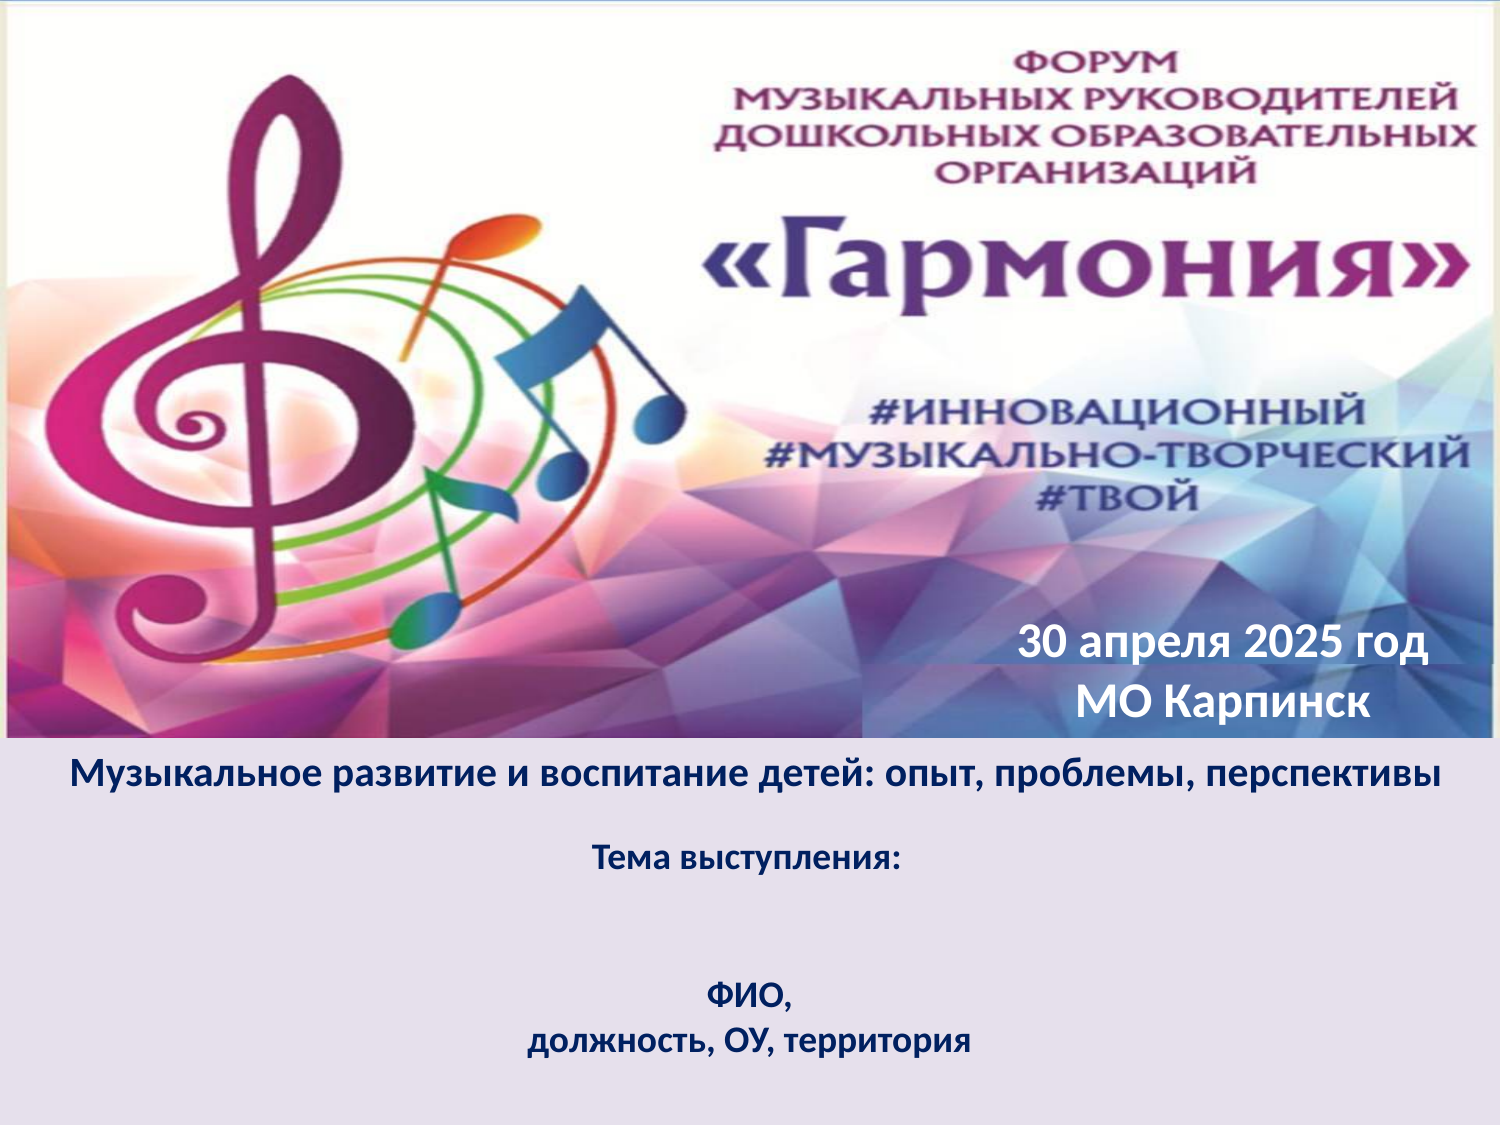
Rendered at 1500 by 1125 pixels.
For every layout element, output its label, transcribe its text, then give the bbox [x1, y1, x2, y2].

picture [0, 0, 1500, 738]
text_box Музыкальное развитие и воспитание детей: опыт, проблемы, перспективы [54, 746, 1459, 803]
text_box ФИО, должность, ОУ, территория [0, 962, 1500, 1068]
text_box Тема выступления: [576, 824, 917, 885]
